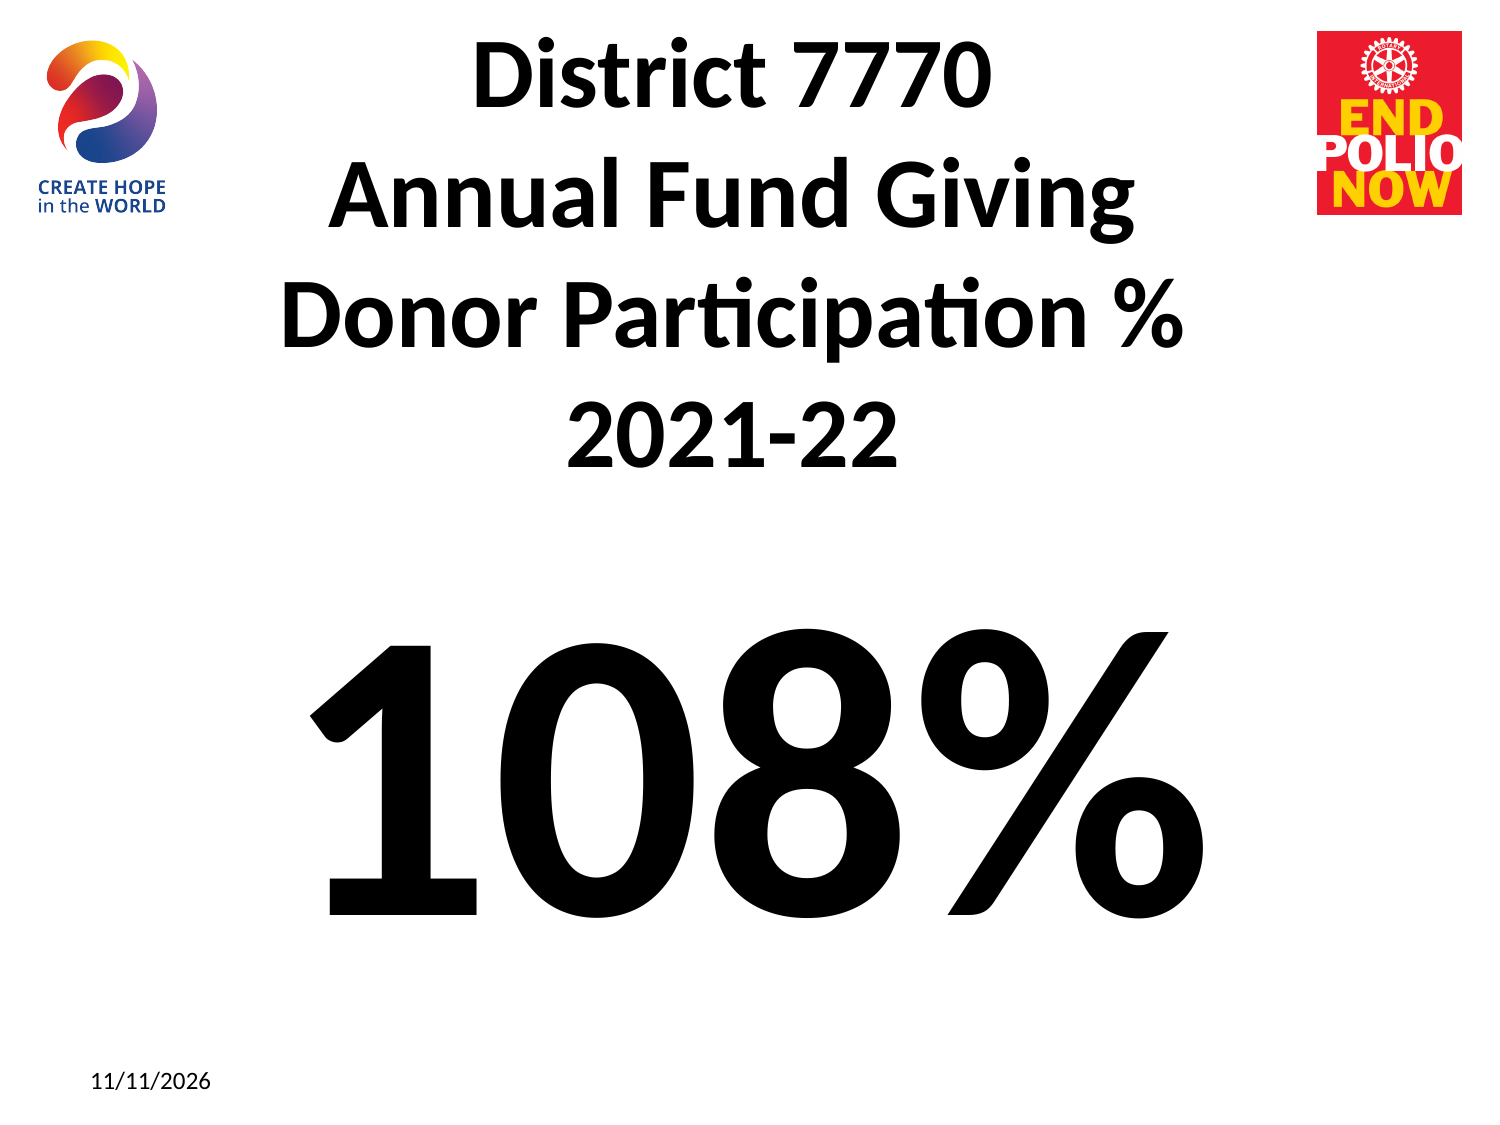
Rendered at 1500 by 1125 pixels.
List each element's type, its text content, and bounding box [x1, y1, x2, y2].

text_box 108% [0, 493, 1498, 1116]
picture [1316, 31, 1462, 216]
text_box District 7770 Annual Fund Giving Donor Participation % 2021-22 [201, 0, 1264, 493]
picture [0, 0, 251, 254]
